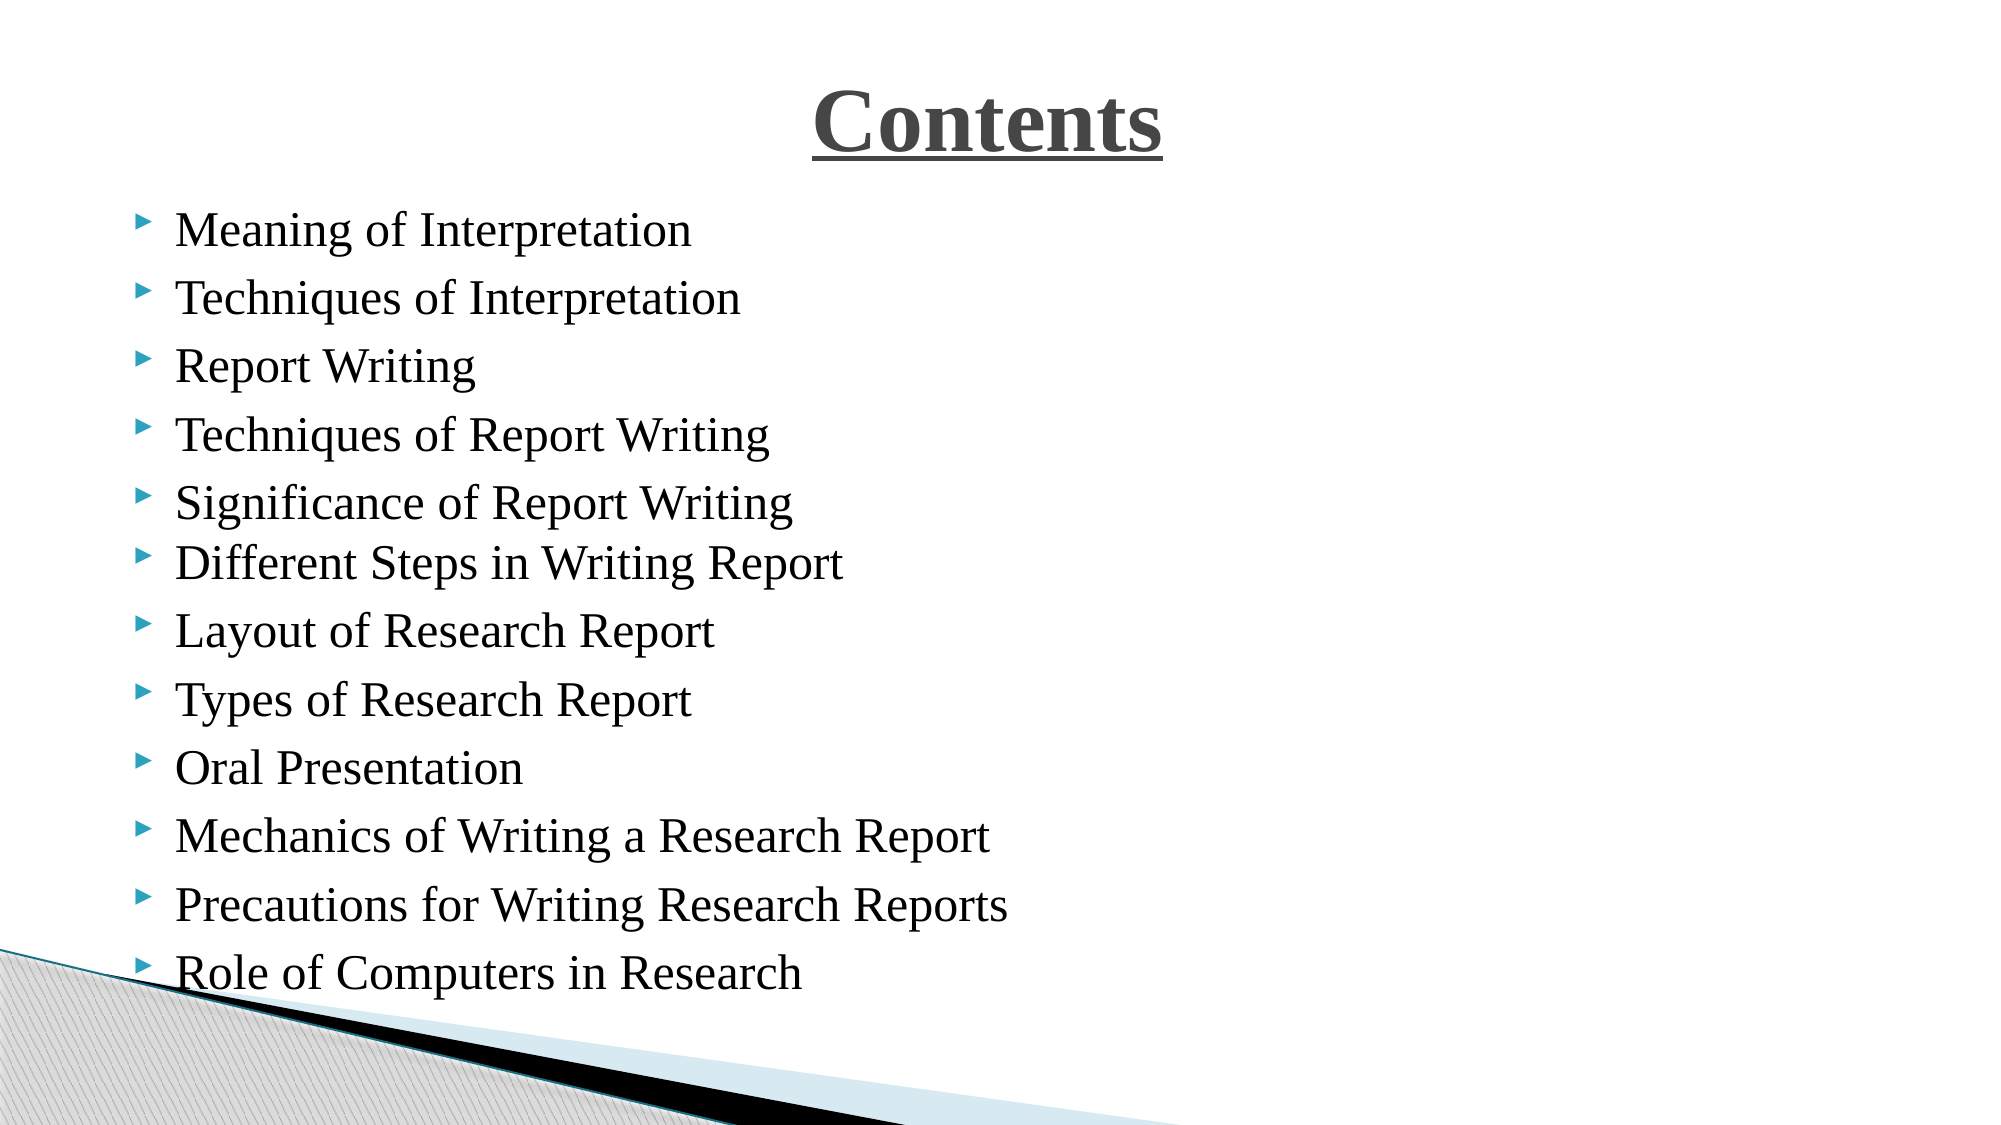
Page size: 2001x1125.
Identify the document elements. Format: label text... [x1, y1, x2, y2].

title Contents [99, 45, 1875, 185]
list Meaning of Interpretation Techniques of Interpretation Report Writing Techniques of Report Writing Significance of Report Writing Different Steps in Writing Report Layout of Research Report Types of Research Report Oral Presentation Mechanics of Writing a Research Report Precautions for Writing Research Reports Role of Computers in Research [99, 188, 1900, 986]
